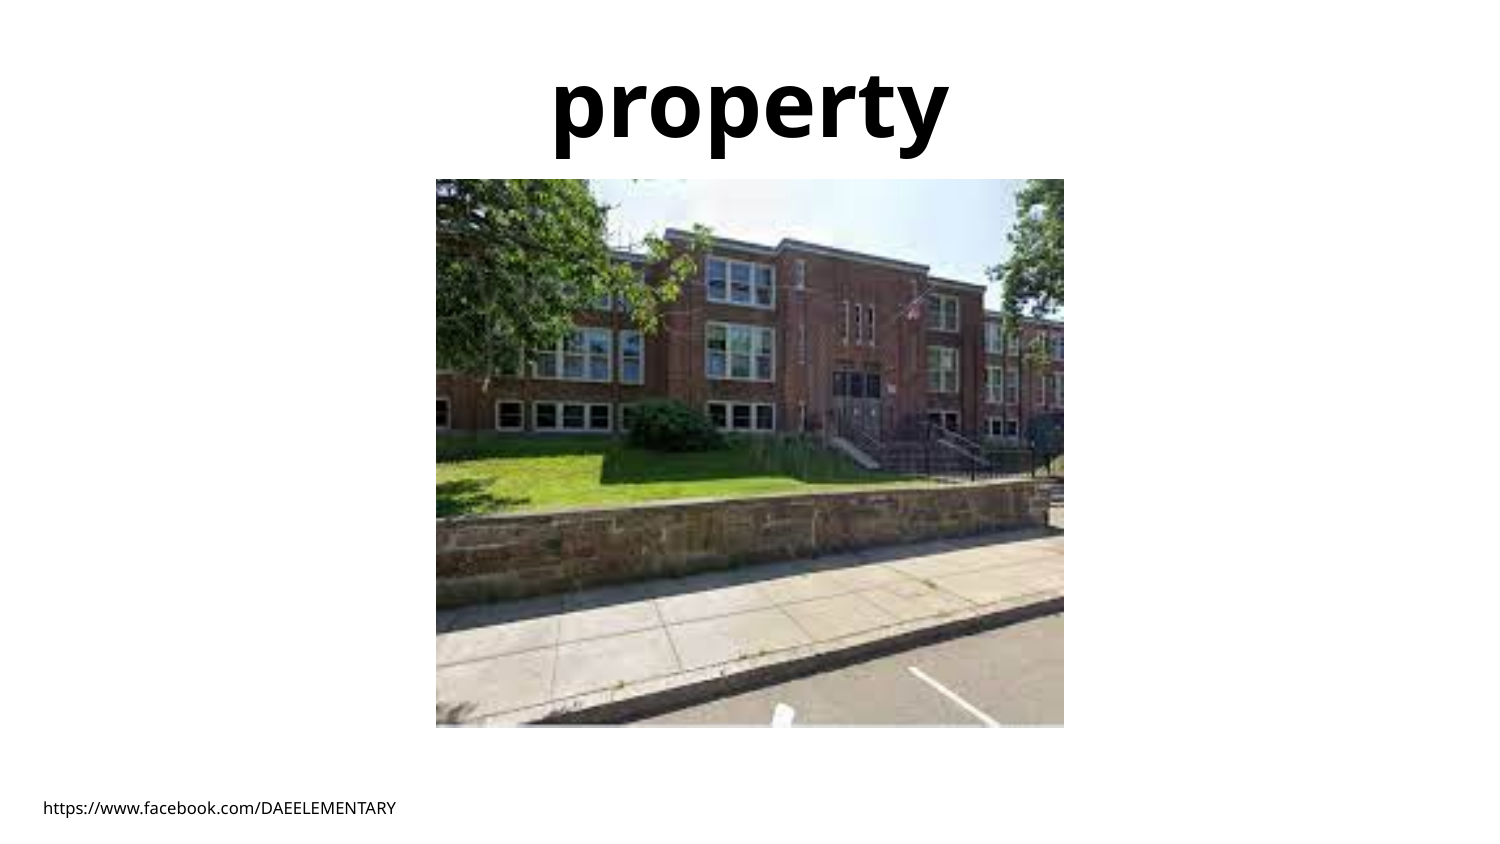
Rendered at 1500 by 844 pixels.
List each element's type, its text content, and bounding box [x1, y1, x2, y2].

text_box https://www.facebook.com/DAEELEMENTARY [28, 783, 1480, 832]
picture [436, 179, 1064, 728]
title property [51, 31, 1449, 167]
